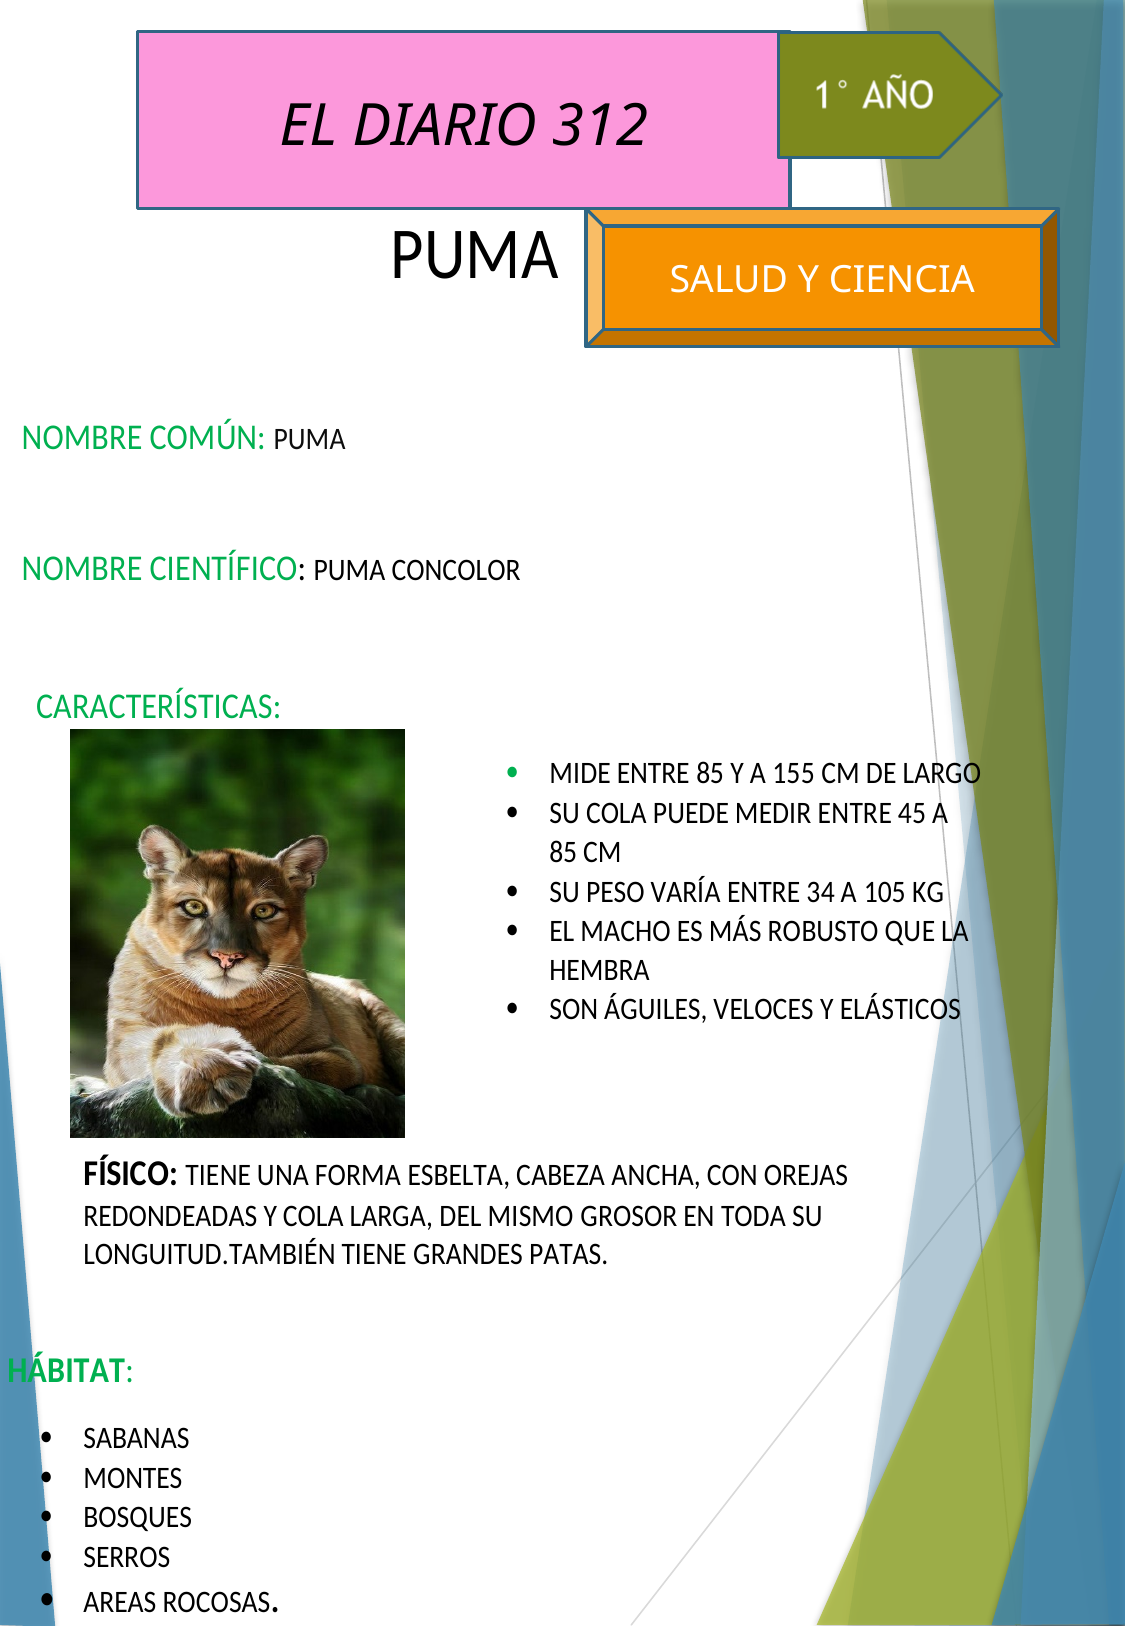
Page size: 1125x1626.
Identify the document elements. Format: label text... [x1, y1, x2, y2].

text_box EL DIARIO 312 [136, 30, 792, 207]
text_box SALUD Y CIENCIA [975, 207, 1061, 348]
picture [0, 208, 982, 1625]
picture [777, 31, 1004, 160]
